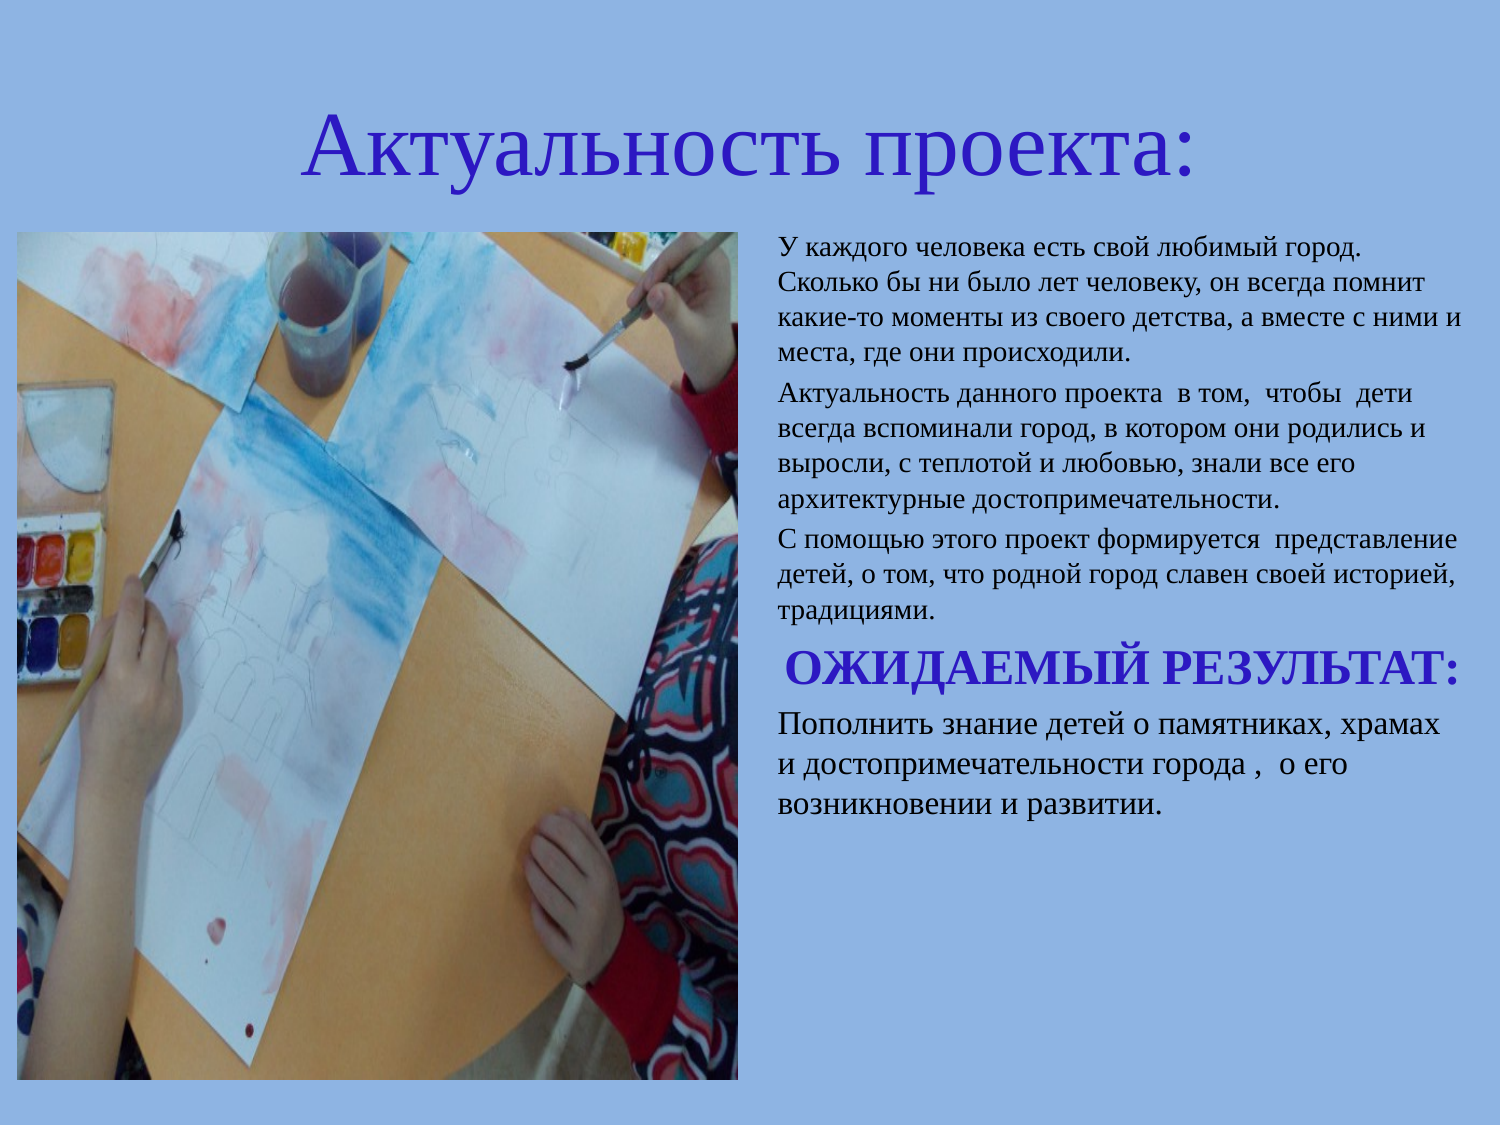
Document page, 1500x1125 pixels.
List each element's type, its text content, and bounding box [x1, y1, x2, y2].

list У каждого человека есть свой любимый город. Сколько бы ни было лет человеку, он всегда помнит какие-то моменты из своего детства, а вместе с ними и места, где они происходили. Актуальность данного проекта в том, чтобы дети всегда вспоминали город, в котором они родились и выросли, с теплотой и любовью, знали все его архитектурные достопримечательности. С помощью этого проект формируется представление детей, о том, что родной город славен своей историей, традициями. ОЖИДАЕМЫЙ РЕЗУЛЬТАТ: Пополнить знание детей о памятниках, храмах и достопримечательности города , о его возникновении и развитии. [762, 219, 1483, 1080]
title Актуальность проекта: [75, 45, 1425, 233]
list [17, 232, 738, 1081]
